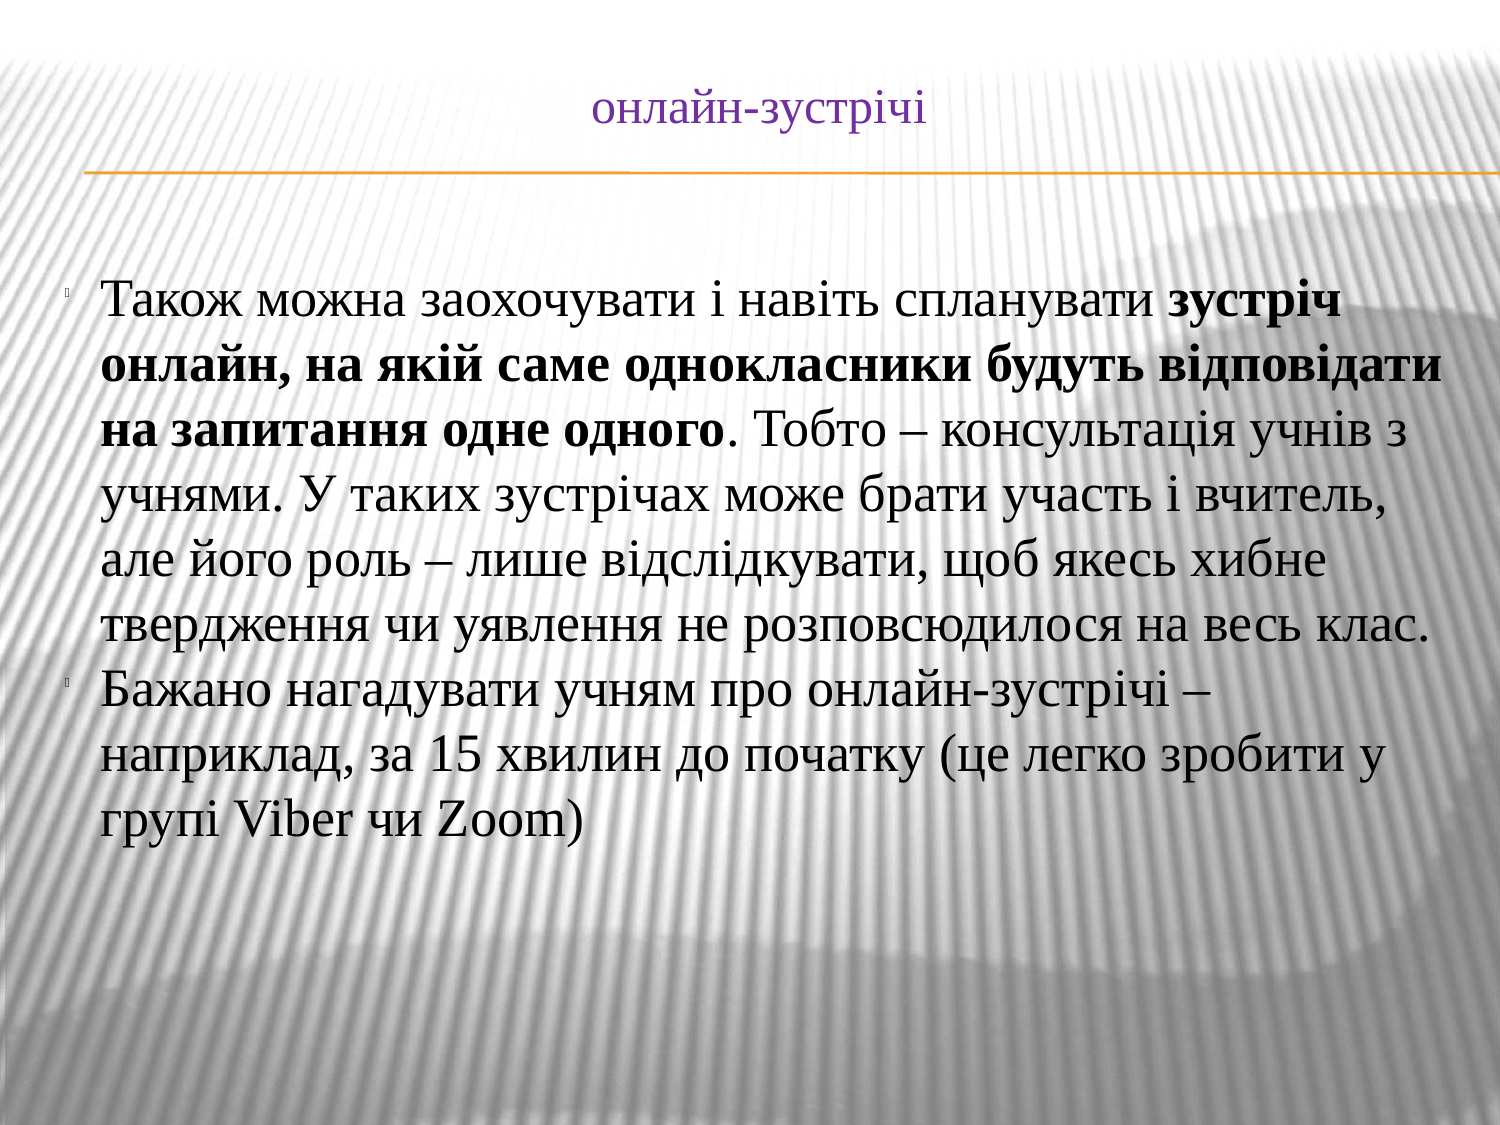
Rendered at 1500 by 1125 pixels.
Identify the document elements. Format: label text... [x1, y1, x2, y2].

picture [0, 0, 1500, 1125]
text_box онлайн-зустрічі [46, 35, 1472, 173]
text_box Також можна заохочувати і навіть спланувати зустріч онлайн, на якій саме однокласники будуть відповідати на запитання одне одного. Тобто – консультація учнів з учнями. У таких зустрічах може брати участь і вчитель, але його роль – лише відслідкувати, щоб якесь хибне твердження чи уявлення не розповсюдилося на весь клас. Бажано нагадувати учням про онлайн-зустрічі – наприклад, за 15 хвилин до початку (це легко зробити у групі Viber чи Zoom) [50, 254, 1475, 998]
